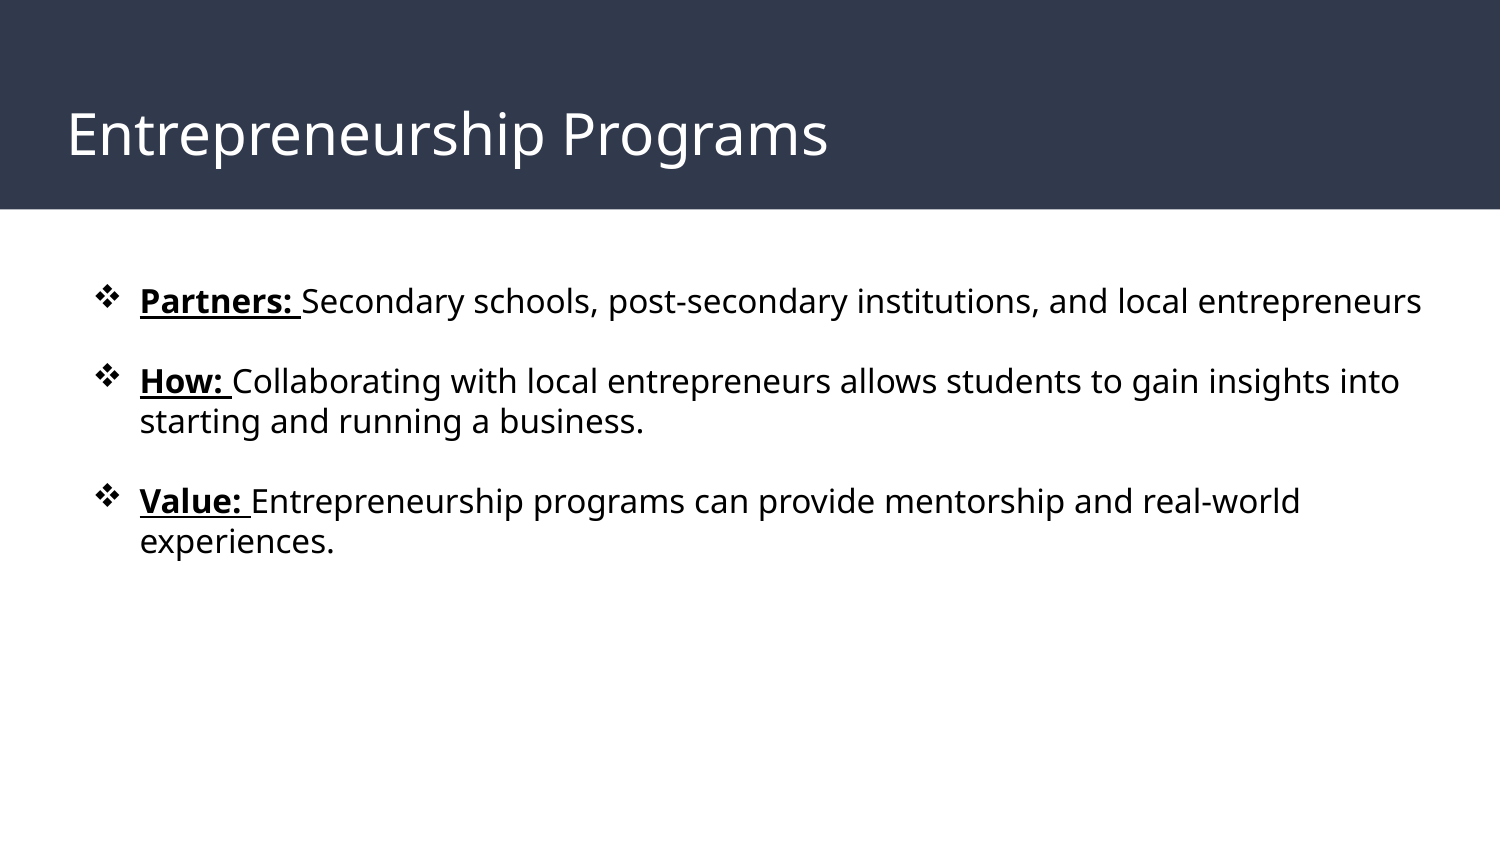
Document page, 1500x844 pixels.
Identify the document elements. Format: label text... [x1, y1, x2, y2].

text_box Partners: Secondary schools, post-secondary institutions, and local entrepreneurs How: Collaborating with local entrepreneurs allows students to gain insights into starting and running a business. Value: Entrepreneurship programs can provide mentorship and real-world experiences. [78, 272, 1486, 598]
title Entrepreneurship Programs [51, 82, 1449, 185]
